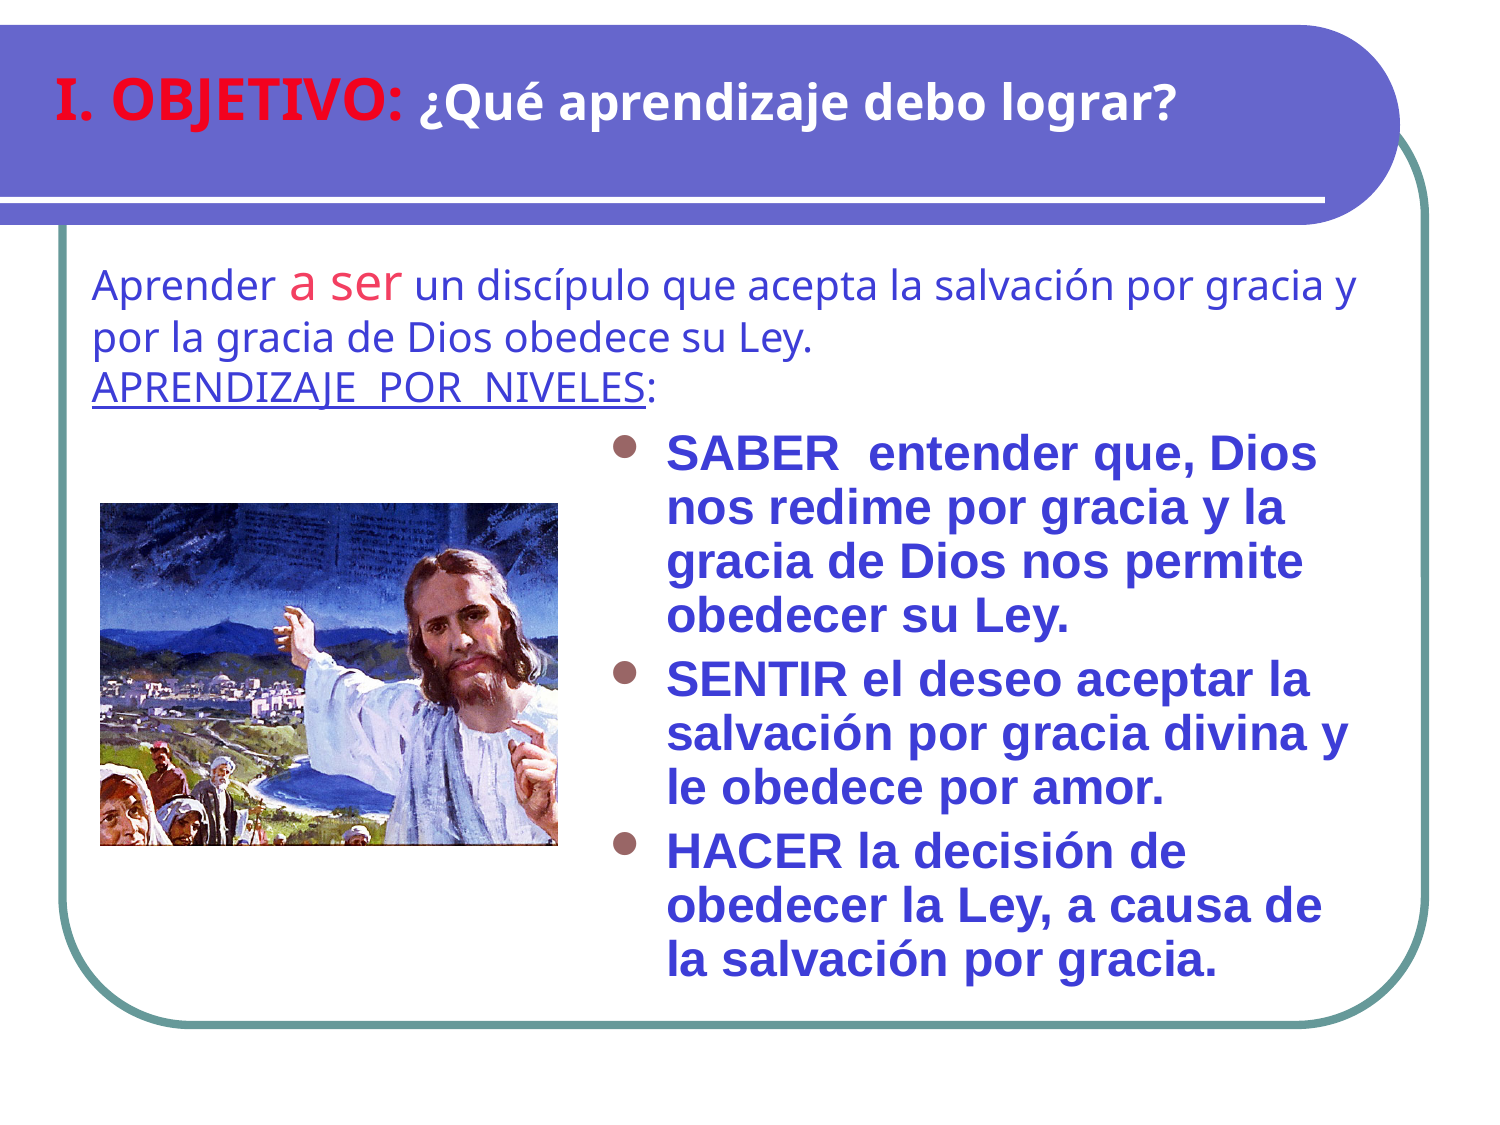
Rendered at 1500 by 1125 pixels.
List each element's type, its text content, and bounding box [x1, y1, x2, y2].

text_box I. OBJETIVO: ¿Qué aprendizaje debo lograr? [41, 21, 1356, 172]
list SABER entender que, Dios nos redime por gracia y la gracia de Dios nos permite obedecer su Ley. SENTIR el deseo aceptar la salvación por gracia divina y le obedece por amor. HACER la decisión de obedecer la Ley, a causa de la salvación por gracia. [594, 419, 1392, 970]
picture [100, 503, 558, 847]
text_box Aprender a ser un discípulo que acepta la salvación por gracia y por la gracia de Dios obedece su Ley. APRENDIZAJE POR NIVELES: [76, 243, 1392, 419]
